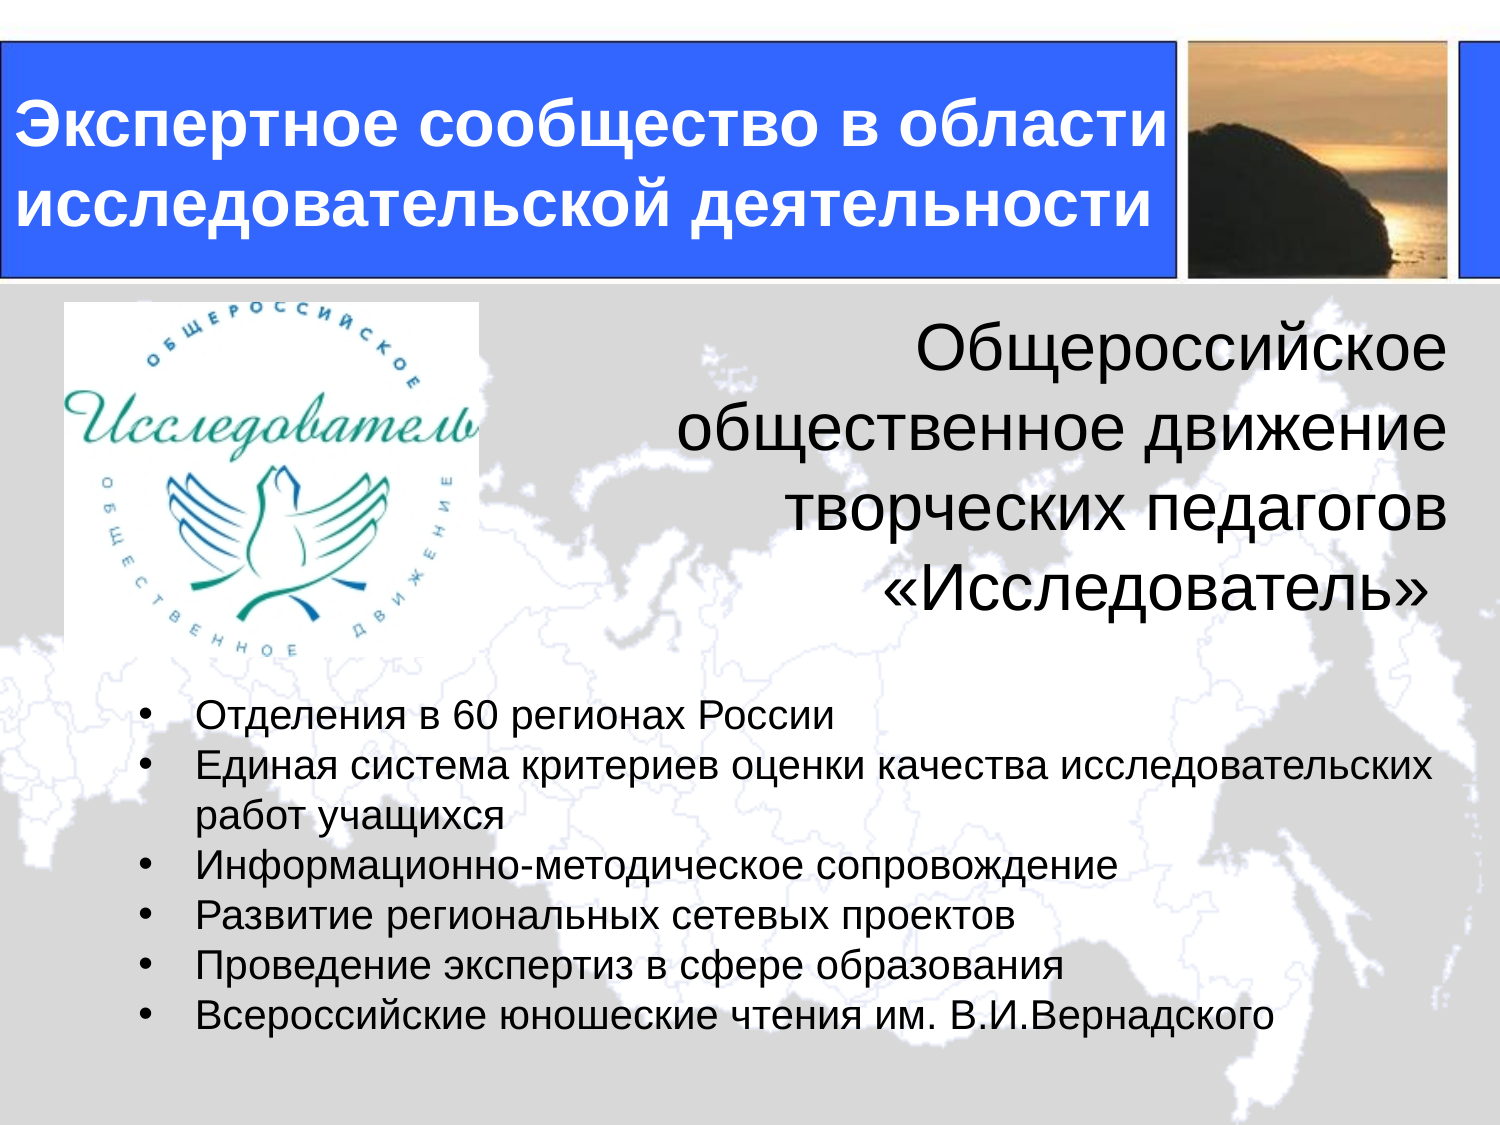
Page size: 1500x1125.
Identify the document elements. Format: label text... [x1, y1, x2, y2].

picture [0, 0, 1500, 1125]
text_box Экспертное сообщество в области исследовательской деятельности [0, 66, 1193, 254]
